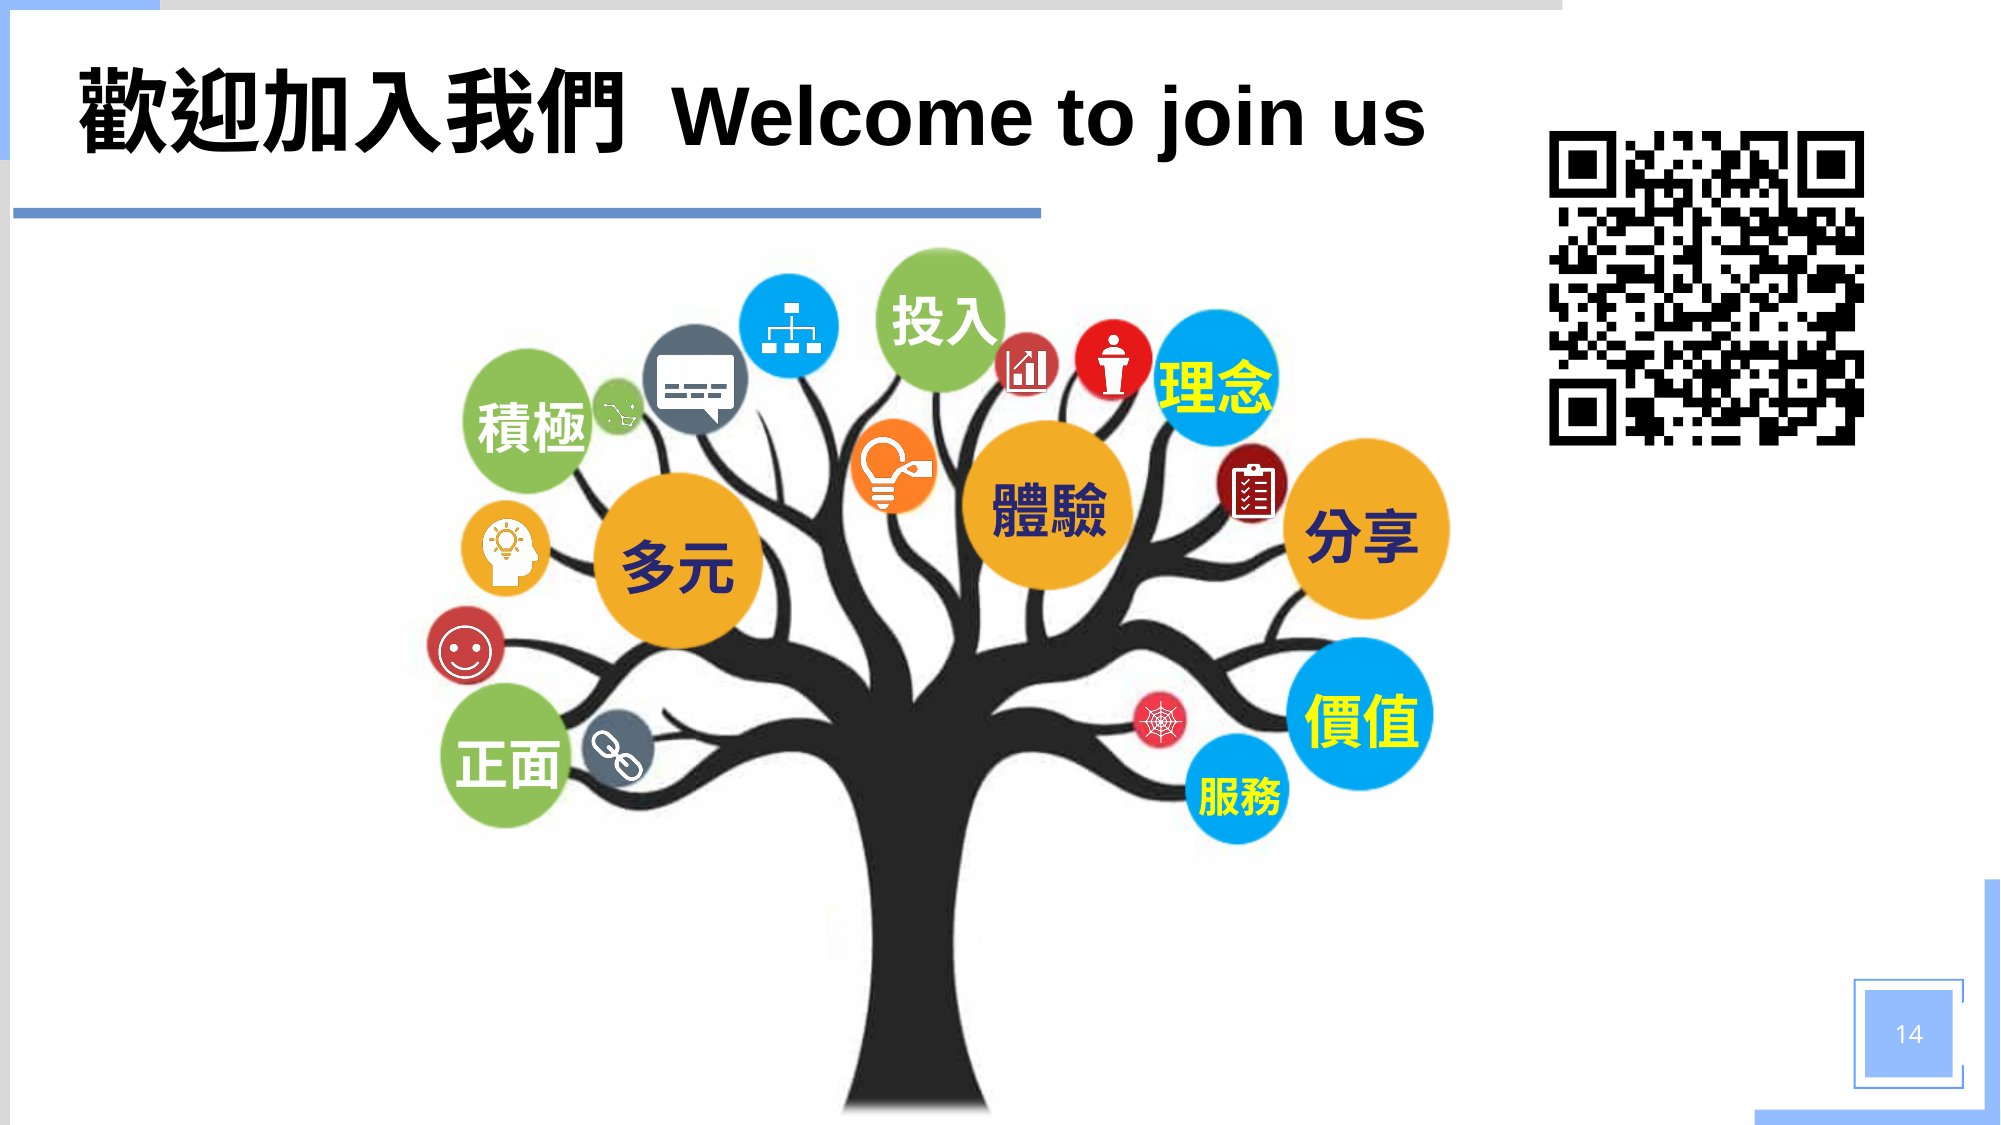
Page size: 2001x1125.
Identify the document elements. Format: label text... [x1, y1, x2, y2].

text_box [344, 238, 1502, 1117]
text_box 歡迎加入我們 Welcome to join us [63, 25, 1577, 193]
picture [1536, 118, 1877, 458]
text_box [12, 207, 1042, 219]
